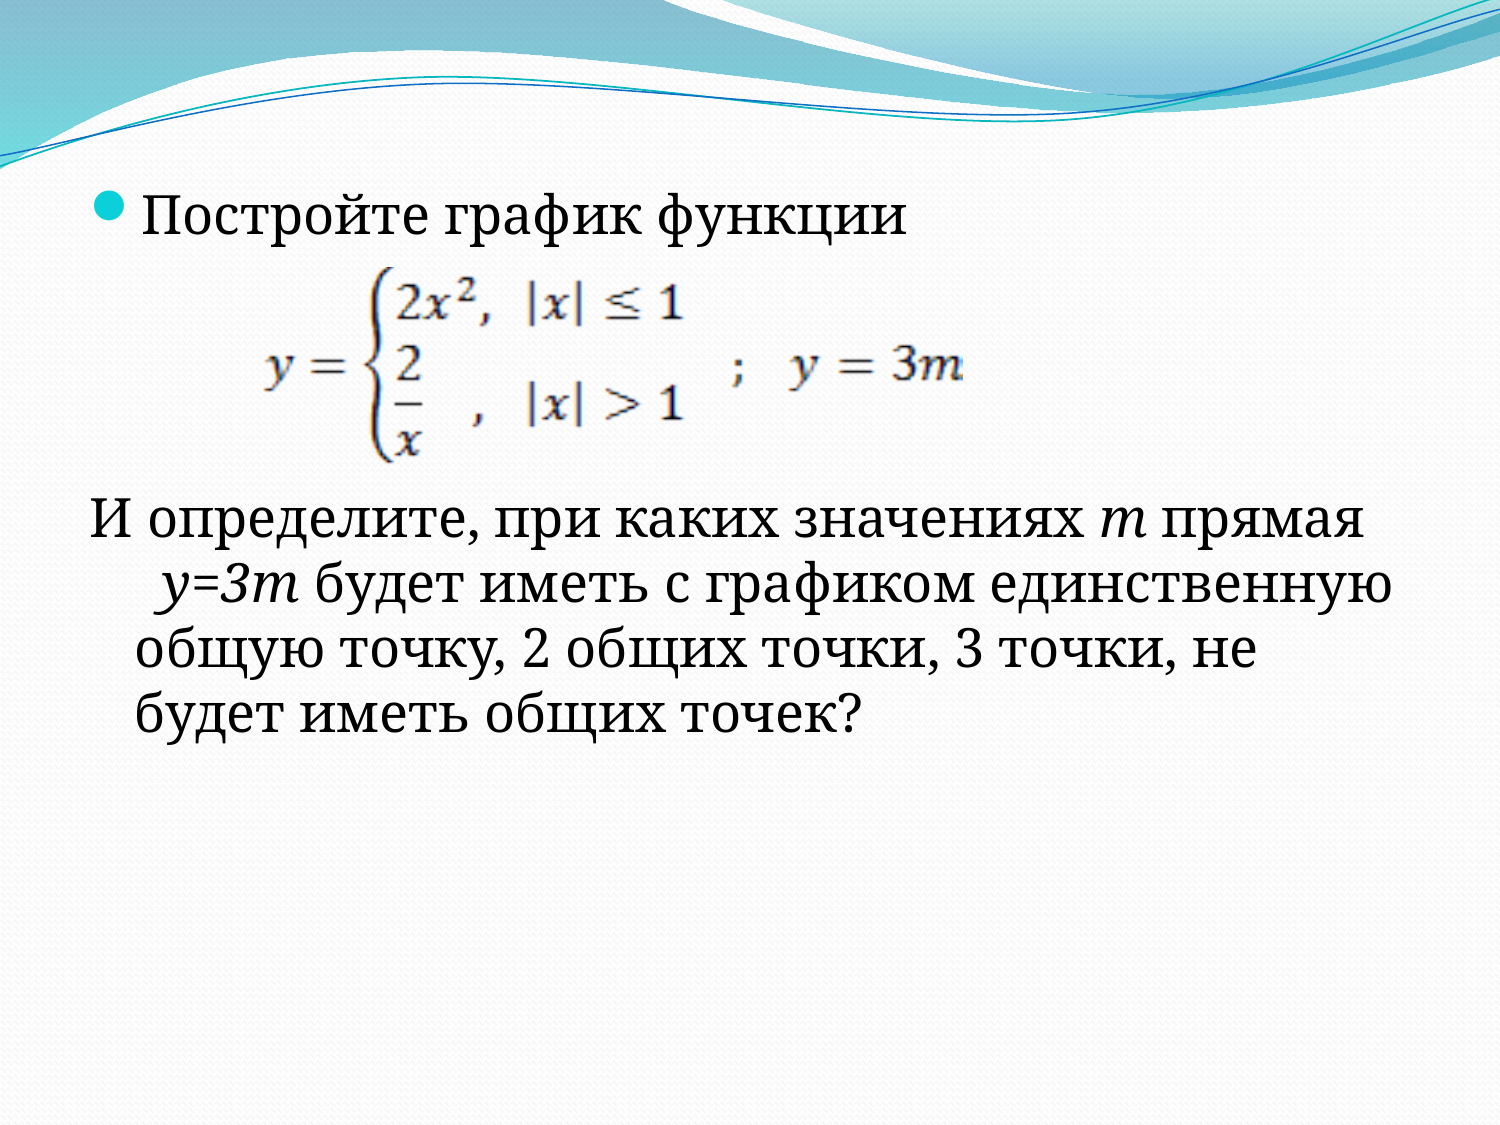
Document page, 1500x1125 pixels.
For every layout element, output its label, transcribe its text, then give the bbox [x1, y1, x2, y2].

picture [229, 266, 963, 480]
list Постройте график функции И определите, при каких значениях m прямая y=3m будет иметь с графиком единственную общую точку, 2 общих точки, 3 точки, не будет иметь общих точек? [75, 172, 1425, 1005]
